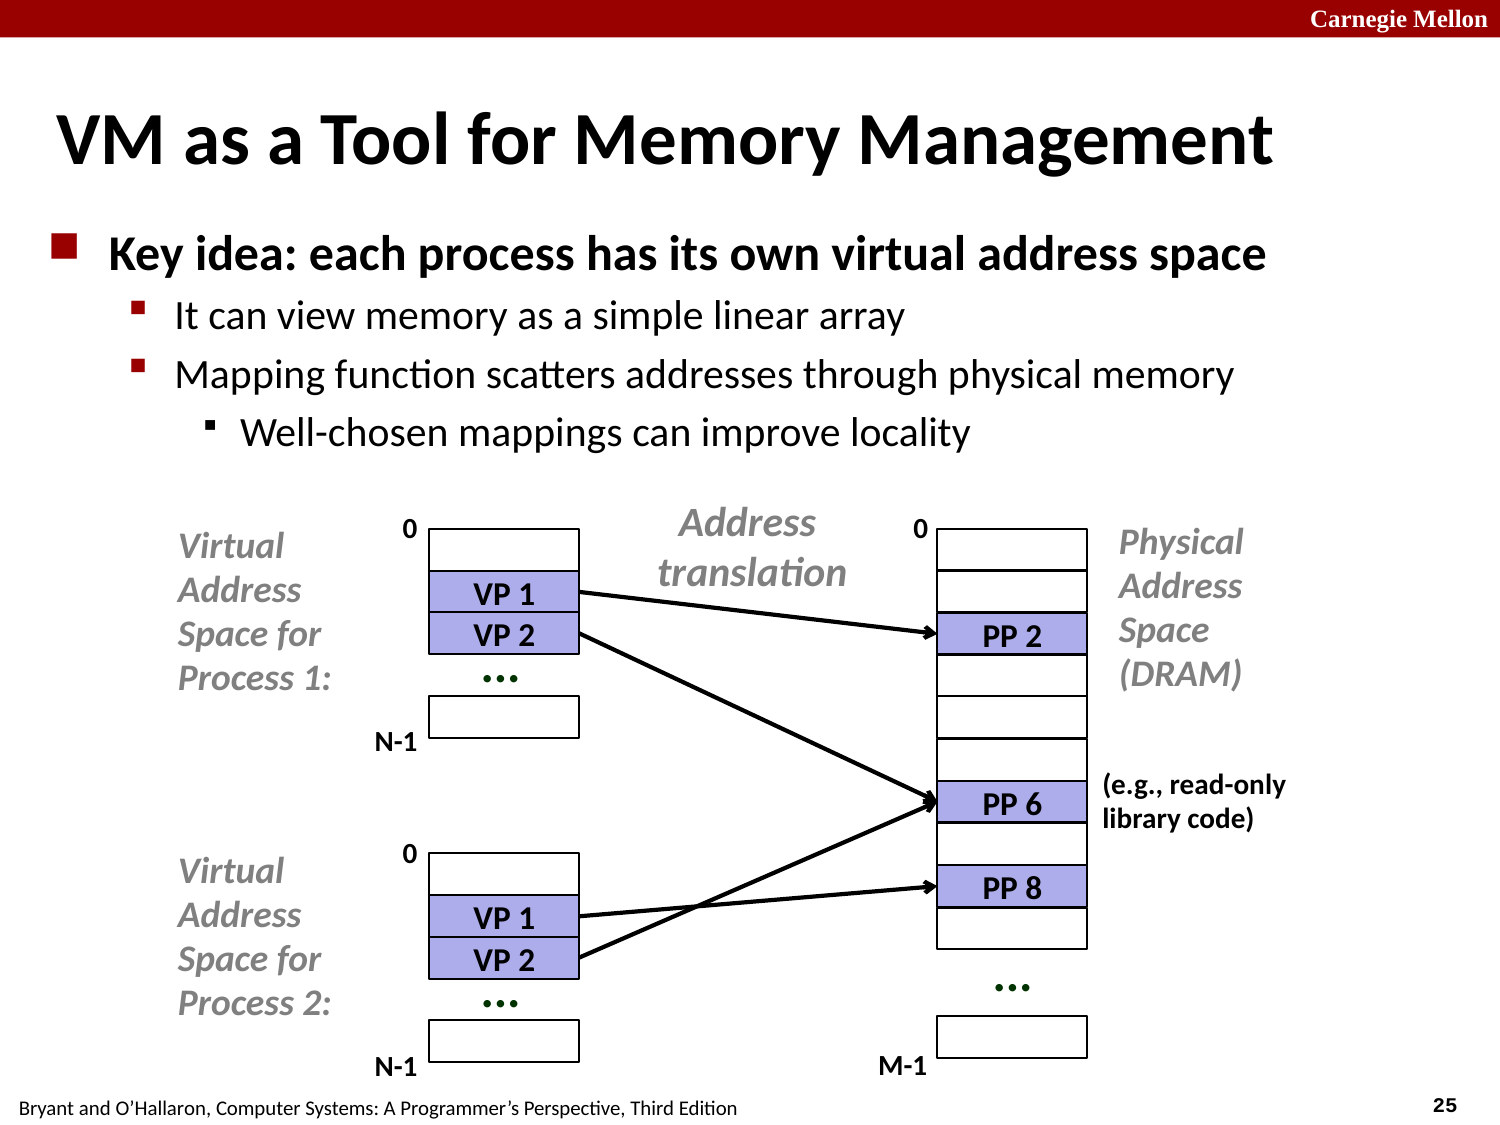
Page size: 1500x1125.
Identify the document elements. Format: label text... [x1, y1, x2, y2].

text_box [937, 570, 1088, 612]
text_box [942, 738, 1088, 780]
text_box Virtual Address Space for Process 1: [162, 516, 388, 707]
text_box [942, 654, 1088, 696]
text_box [429, 529, 580, 570]
list Key idea: each process has its own virtual address space It can view memory as a simple linear array Mapping function scatters addresses through physical memory Well-chosen mappings can improve locality [37, 212, 1326, 419]
text_box PP 8 [942, 865, 1088, 907]
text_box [578, 923, 938, 958]
text_box PP 6 [941, 780, 1088, 823]
text_box [429, 695, 573, 738]
text_box [942, 823, 1088, 865]
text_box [578, 801, 938, 885]
text_box VP 2 [429, 612, 573, 655]
text_box [429, 1020, 580, 1063]
text_box PP 2 [942, 612, 1088, 654]
text_box [942, 907, 1088, 950]
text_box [578, 885, 938, 917]
text_box VP 2 [429, 936, 580, 979]
text_box M-1 [863, 1040, 943, 1090]
text_box 0 [387, 828, 433, 878]
text_box VM as a Tool for Memory Management [41, 87, 1455, 182]
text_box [578, 591, 938, 633]
text_box 0 [387, 503, 433, 553]
text_box VP 1 [429, 570, 580, 612]
text_box [937, 528, 1088, 570]
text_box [578, 633, 938, 801]
text_box Address translation [642, 487, 863, 590]
text_box [942, 696, 1088, 738]
text_box N-1 [359, 716, 433, 766]
text_box [429, 853, 573, 895]
text_box ... [465, 957, 536, 1026]
text_box ... [977, 941, 1048, 1010]
text_box VP 1 [429, 895, 573, 936]
text_box N-1 [359, 1041, 433, 1091]
text_box Physical Address Space (DRAM) [1104, 511, 1280, 703]
text_box ... [465, 633, 536, 701]
text_box [937, 1016, 1088, 1058]
text_box 0 [898, 503, 944, 553]
text_box Virtual Address Space for Process 2: [162, 841, 388, 1032]
text_box (e.g., read-only library code) [1088, 760, 1326, 844]
